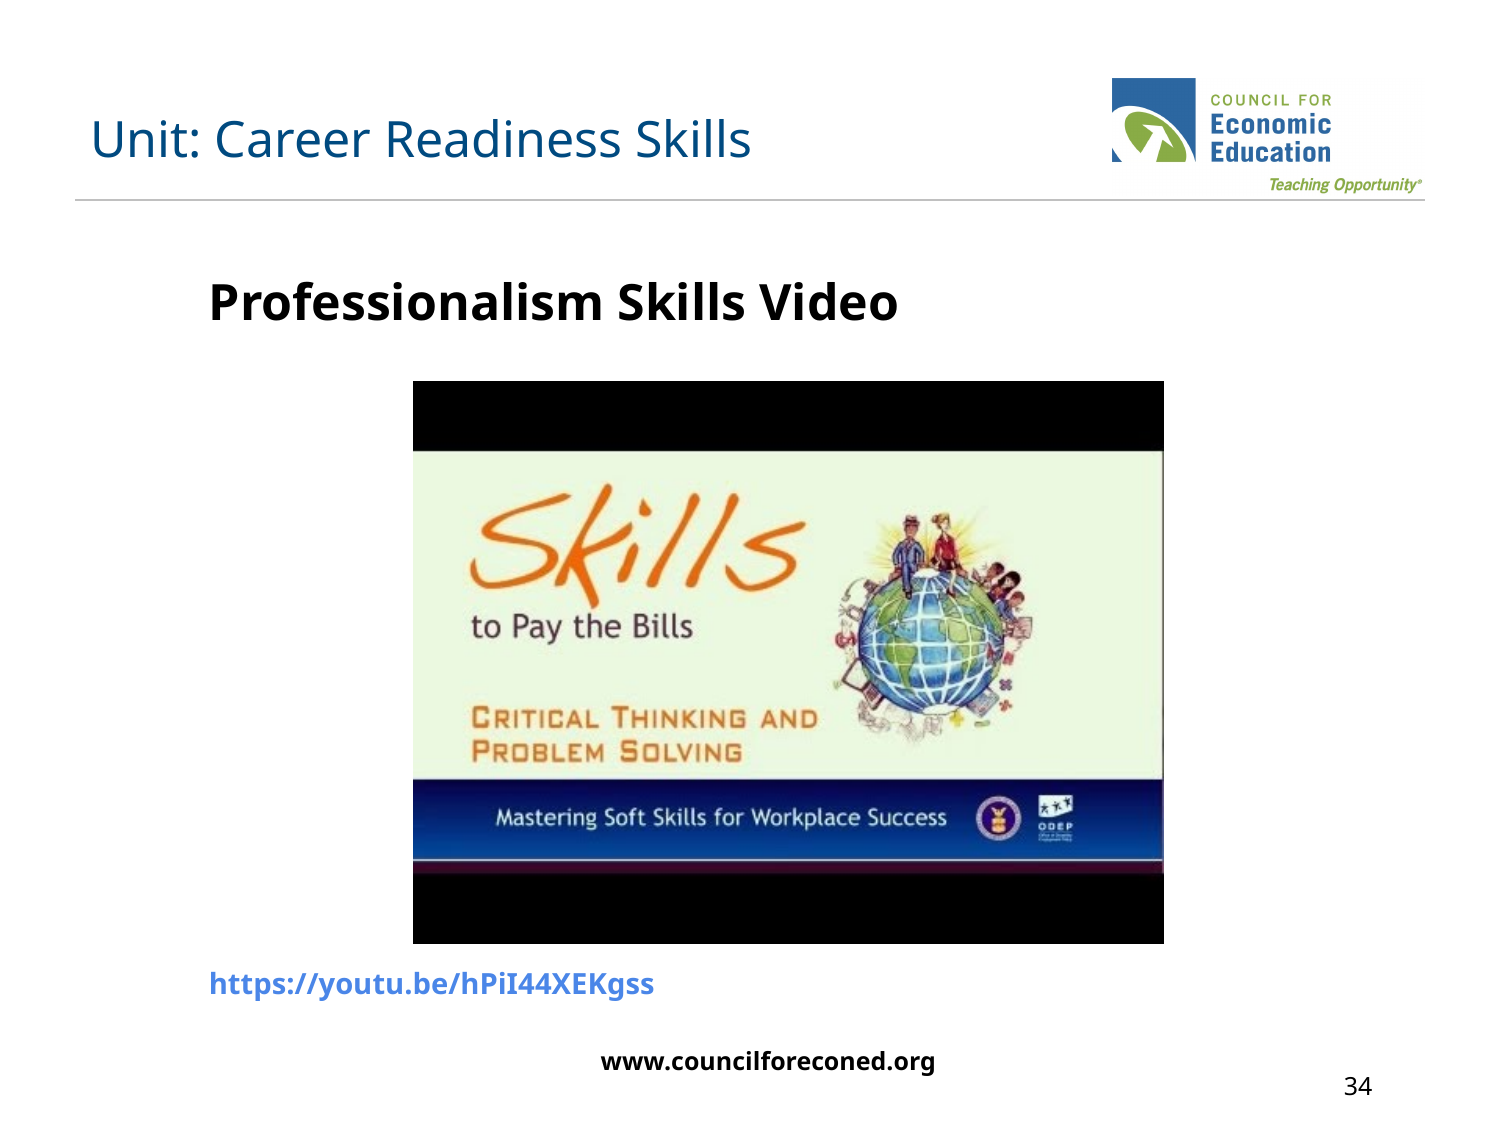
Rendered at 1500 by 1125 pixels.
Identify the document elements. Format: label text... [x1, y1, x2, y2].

list Professionalism Skills Video https://youtu.be/hPiI44XEKgss [168, 262, 1464, 1038]
picture [412, 381, 1164, 945]
footer www.councilforeconed.org [124, 1037, 1420, 1113]
slide_number 34 [1074, 1062, 1388, 1125]
title Unit: Career Readiness Skills [75, 99, 1425, 200]
picture [1112, 78, 1425, 99]
